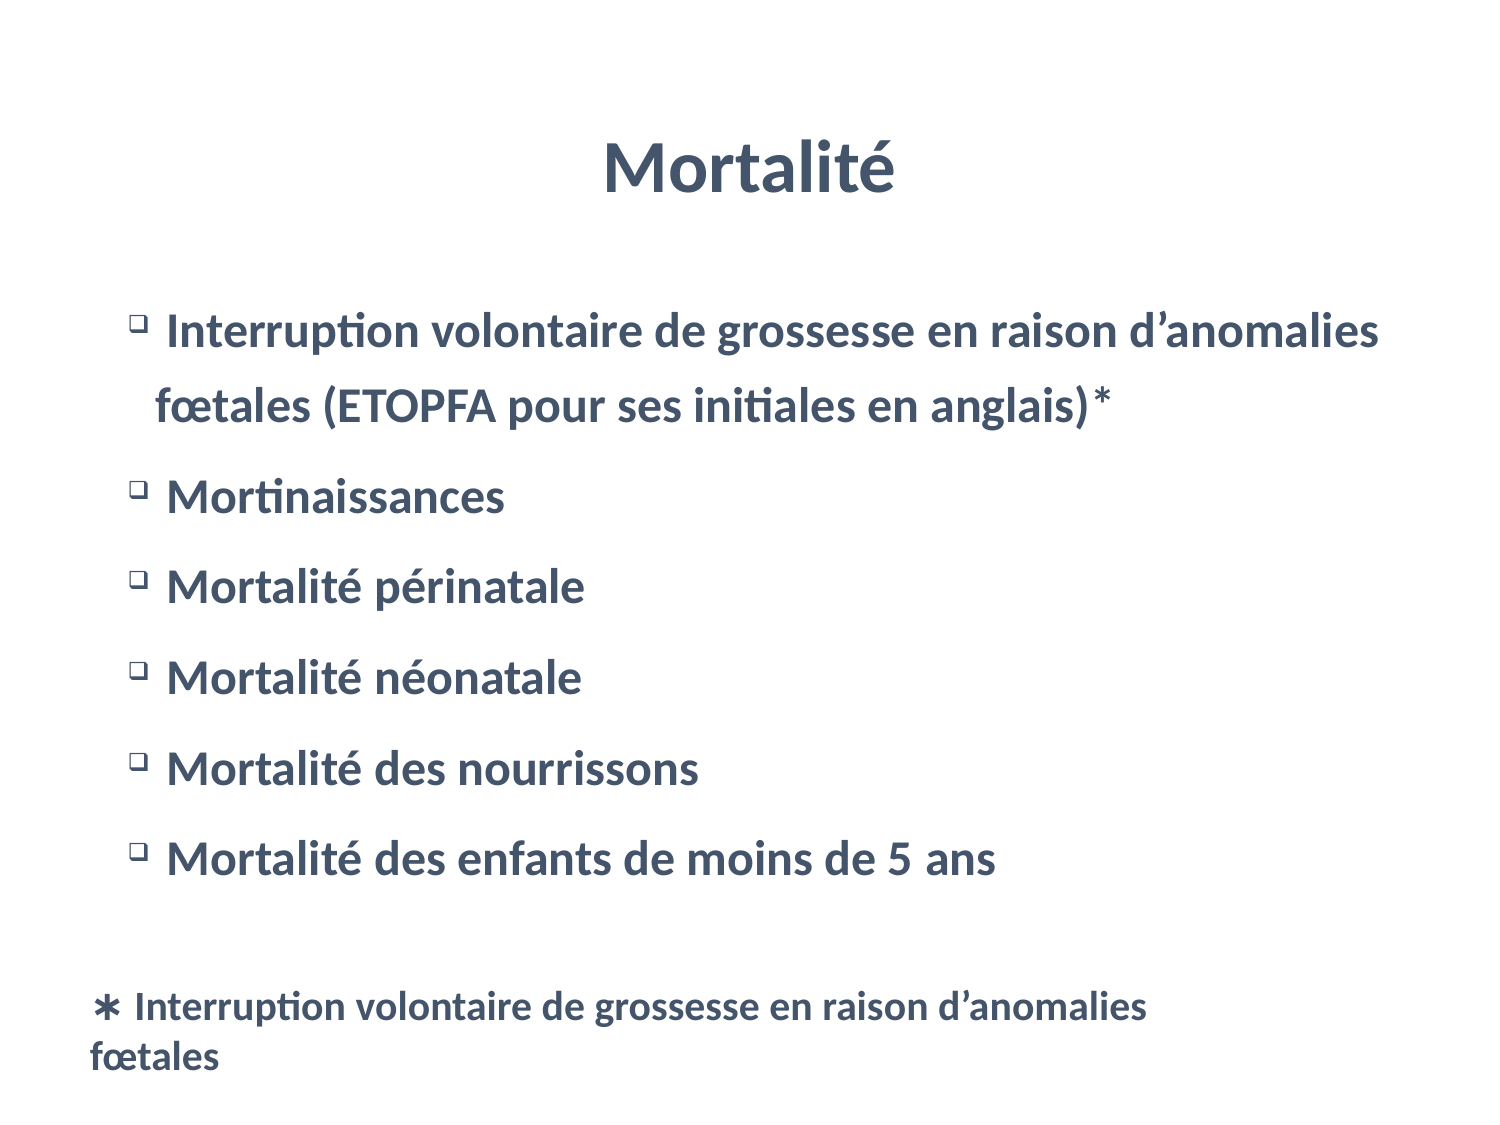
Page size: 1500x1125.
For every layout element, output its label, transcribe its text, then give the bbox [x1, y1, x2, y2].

title Mortalité [103, 59, 1397, 278]
text_box ∗ Interruption volontaire de grossesse en raison d’anomalies fœtales [75, 971, 1300, 1087]
list Interruption volontaire de grossesse en raison d’anomalies fœtales (ETOPFA pour ses initiales en anglais)* Mortinaissances Mortalité périnatale Mortalité néonatale Mortalité des nourrissons Mortalité des enfants de moins de 5 ans [112, 275, 1413, 850]
